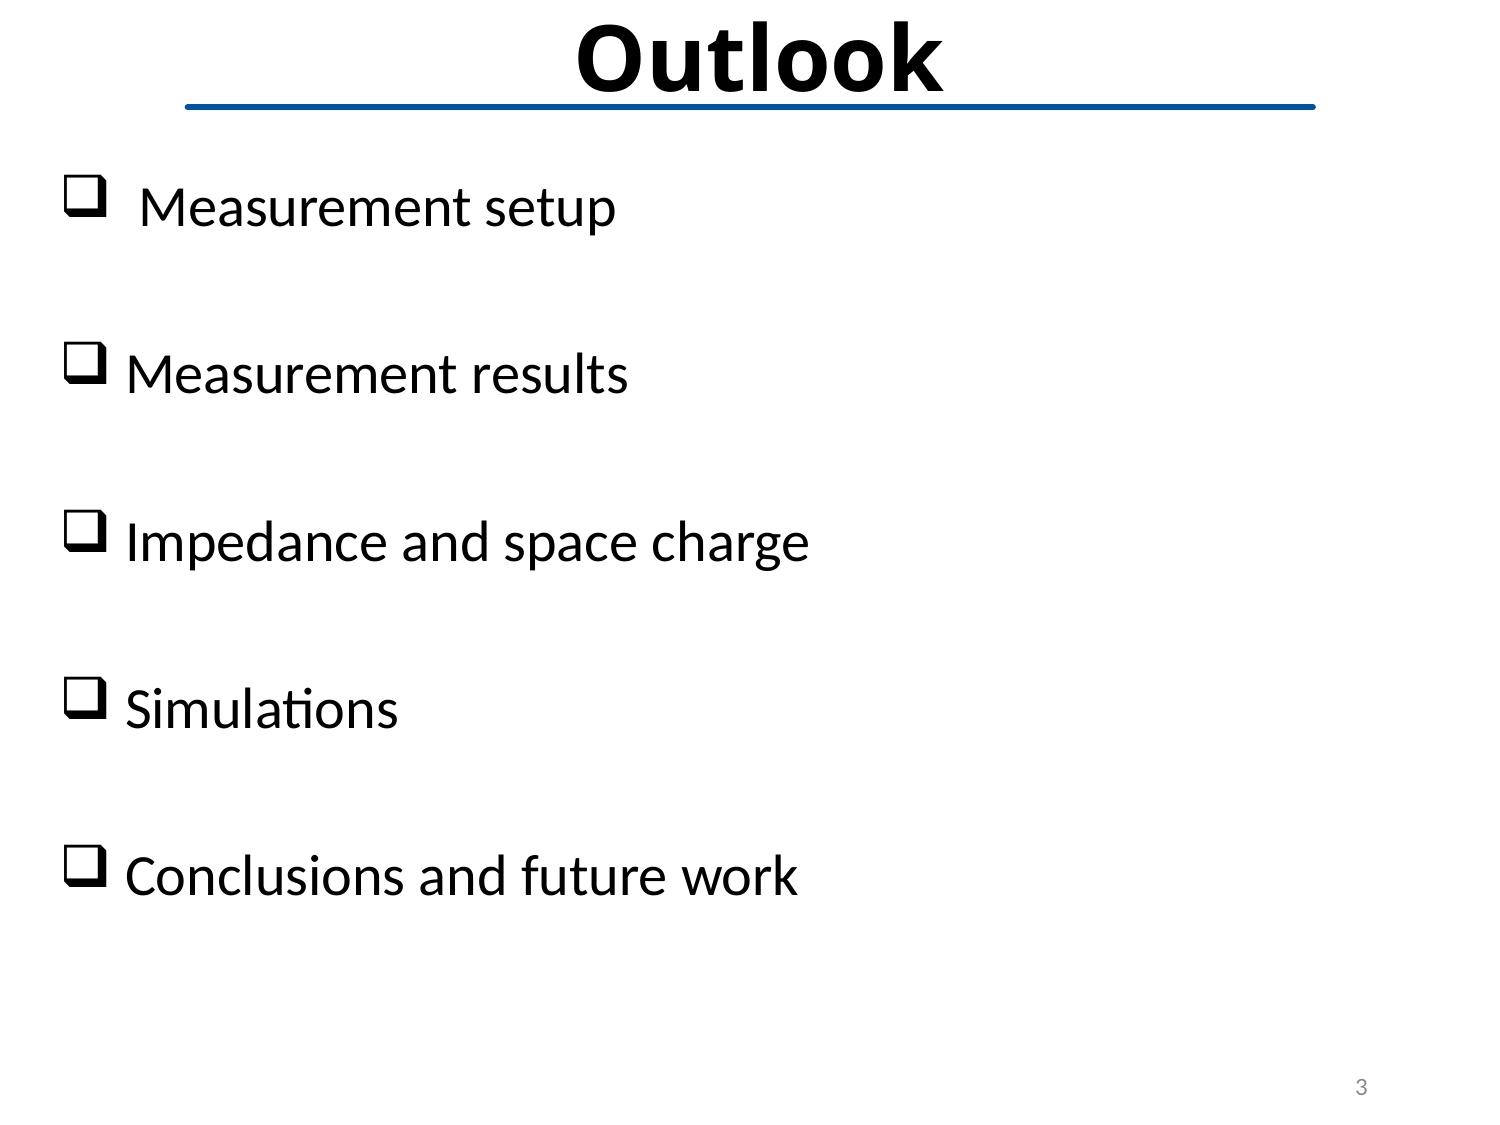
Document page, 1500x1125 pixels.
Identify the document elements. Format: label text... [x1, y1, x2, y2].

text_box Measurement setup Measurement results Impedance and space charge Simulations Conclusions and future work [44, 168, 1457, 1059]
title Outlook [0, 19, 1500, 104]
slide_number 3 [1073, 1059, 1383, 1113]
